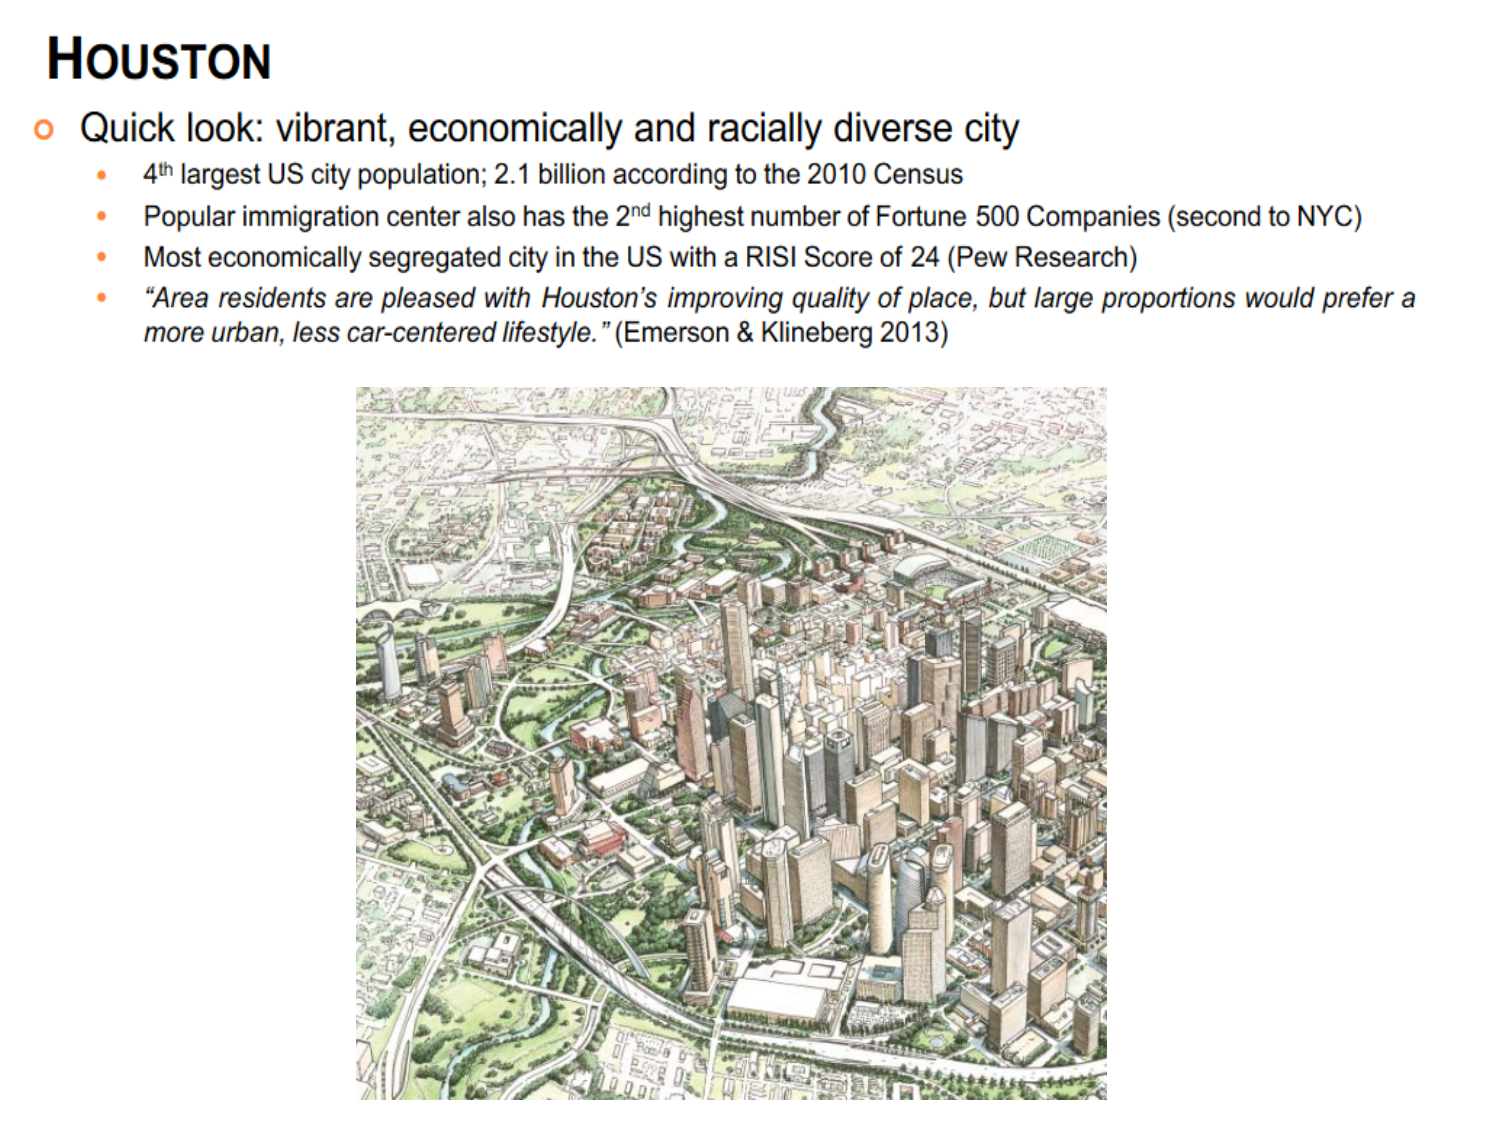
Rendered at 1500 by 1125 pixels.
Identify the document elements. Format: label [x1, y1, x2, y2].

picture [355, 387, 1107, 1100]
picture [0, 21, 1463, 364]
